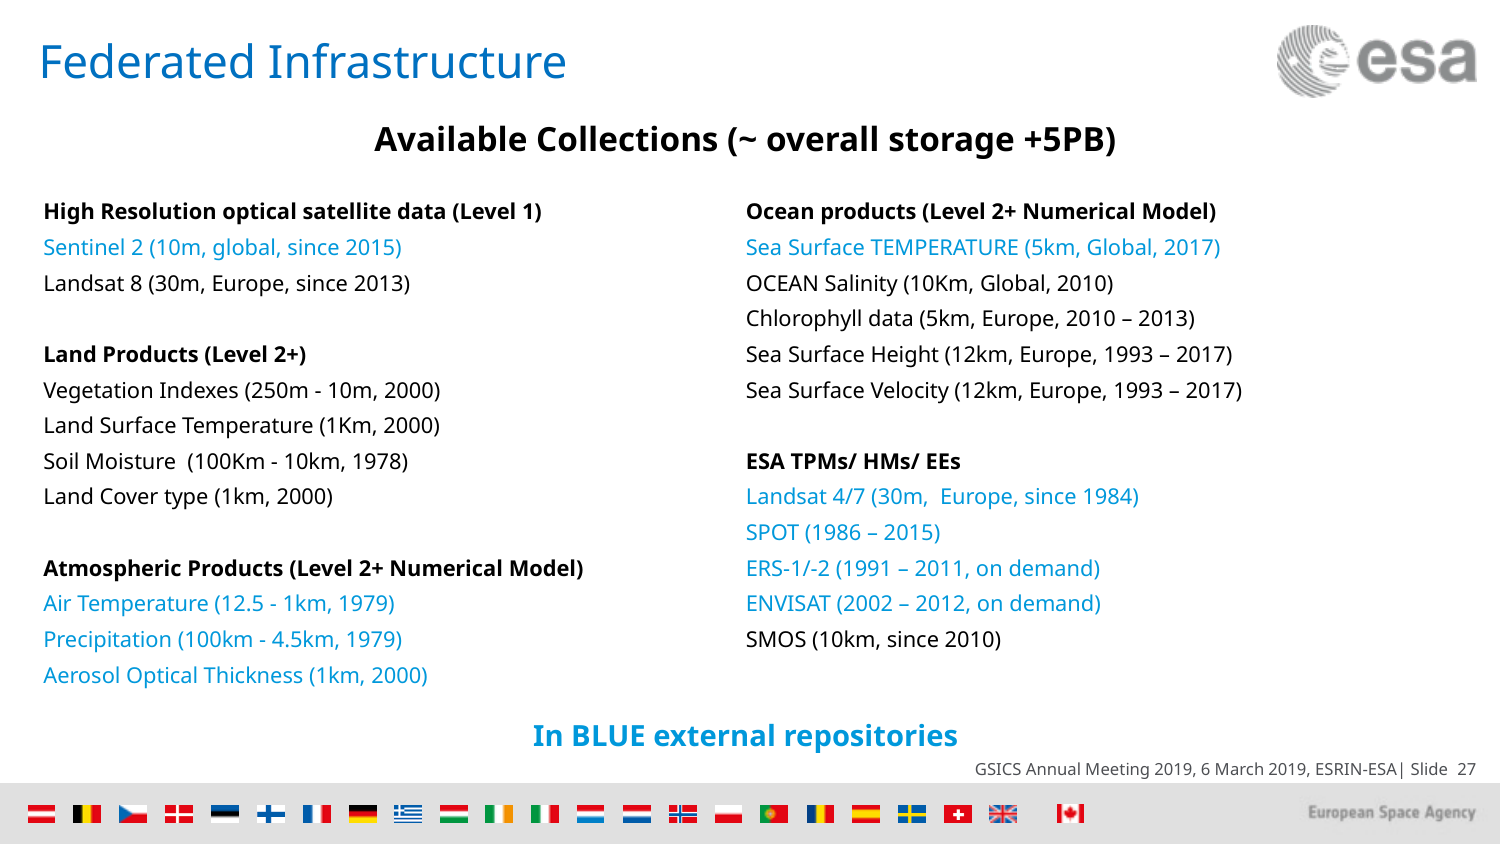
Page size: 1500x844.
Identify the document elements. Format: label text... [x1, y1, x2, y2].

list High Resolution optical satellite data (Level 1) Sentinel 2 (10m, global, since 2015) Landsat 8 (30m, Europe, since 2013) Land Products (Level 2+) Vegetation Indexes (250m - 10m, 2000) Land Surface Temperature (1Km, 2000) Soil Moisture (100Km - 10km, 1978) Land Cover type (1km, 2000) Atmospheric Products (Level 2+ Numerical Model) Air Temperature (12.5 - 1km, 1979) Precipitation (100km - 4.5km, 1979) Aerosol Optical Thickness (1km, 2000) Ocean products (Level 2+ Numerical Model) Sea Surface TEMPERATURE (5km, Global, 2017) OCEAN Salinity (10Km, Global, 2010) Chlorophyll data (5km, Europe, 2010 – 2013) Sea Surface Height (12km, Europe, 1993 – 2017) Sea Surface Velocity (12km, Europe, 1993 – 2017) ESA TPMs/ HMs/ EEs Landsat 4/7 (30m, Europe, since 1984) SPOT (1986 – 2015) ERS-1/-2 (1991 – 2011, on demand) ENVISAT (2002 – 2012, on demand) SMOS (10km, since 2010) [28, 185, 1464, 710]
picture [0, 783, 1500, 844]
picture [1277, 25, 1477, 109]
text_box In BLUE external repositories [28, 710, 1464, 776]
text_box Available Collections (~ overall storage +5PB) [28, 111, 1464, 177]
title Federated Infrastructure [23, 24, 1201, 96]
